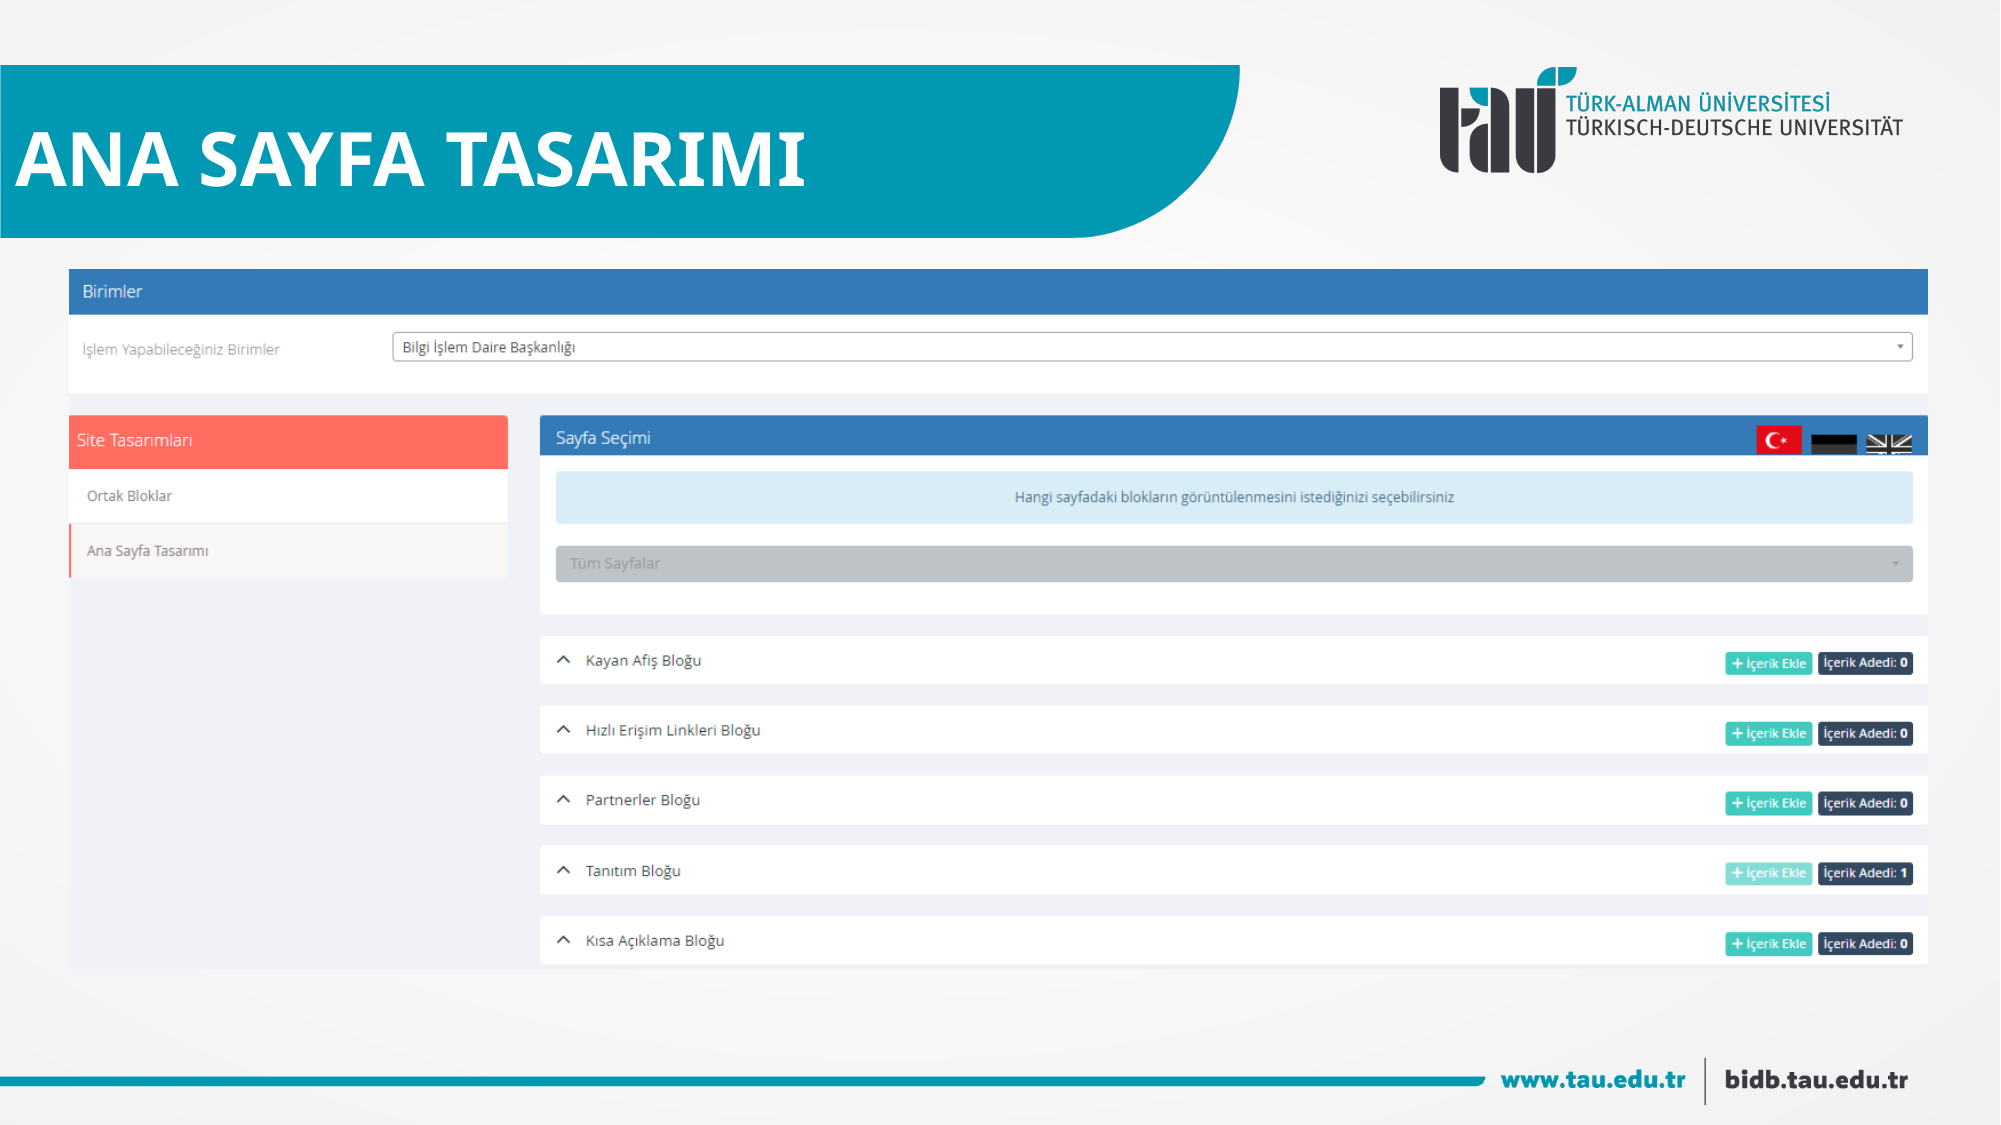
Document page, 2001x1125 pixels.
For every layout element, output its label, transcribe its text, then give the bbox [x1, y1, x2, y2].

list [69, 269, 1928, 970]
picture [0, 0, 2000, 1125]
title ANA SAYFA TASARIMI [0, 53, 1143, 271]
